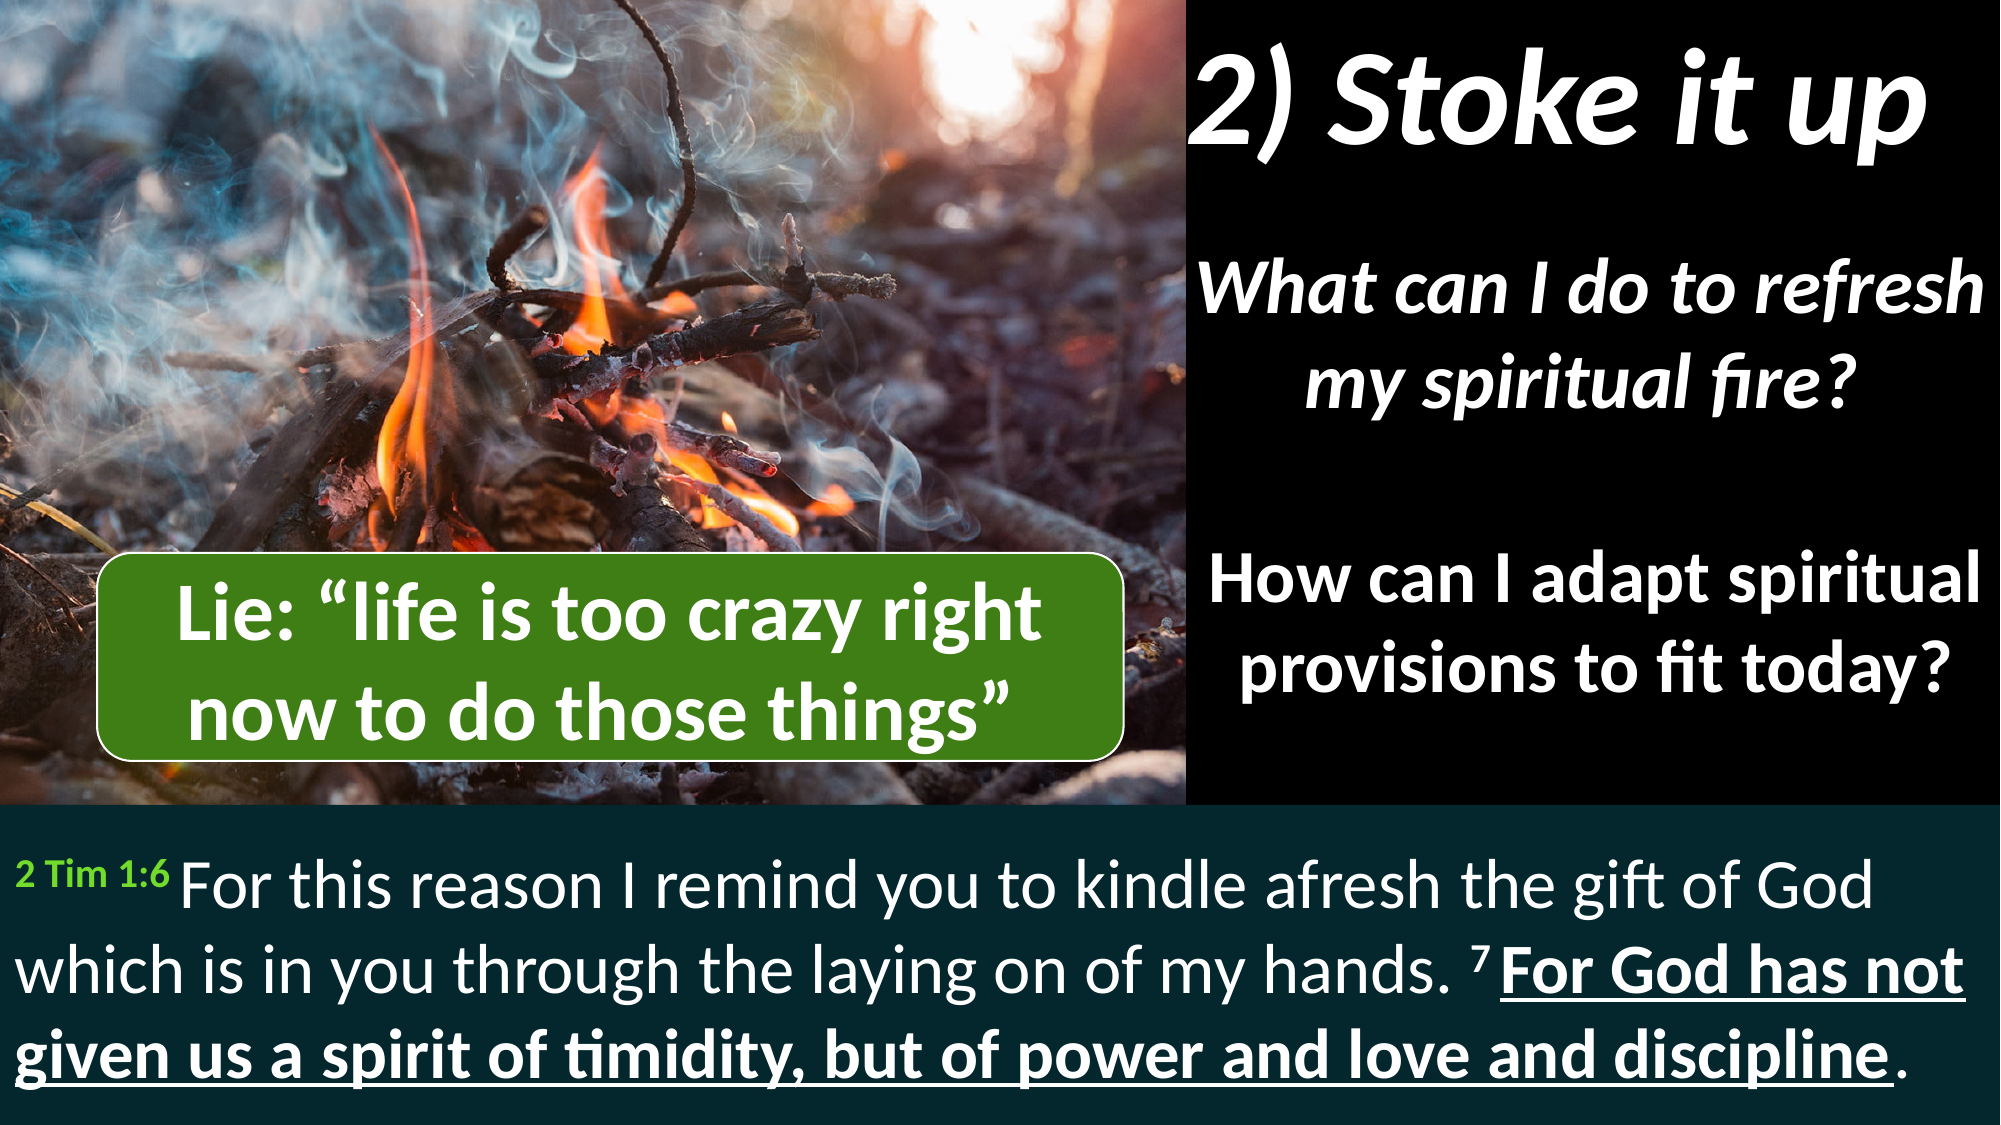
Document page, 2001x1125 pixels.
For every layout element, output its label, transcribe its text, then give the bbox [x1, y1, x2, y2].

text_box How can I adapt spiritual provisions to fit today? [1186, 520, 2000, 716]
text_box What can I do to refresh my spiritual fire? [1186, 226, 2000, 432]
text_box 2) Stoke it up [1186, 0, 2000, 180]
picture [0, 0, 1186, 841]
text_box 2 Tim 1:6 For this reason I remind you to kindle afresh the gift of God which is in you through the laying on of my hands. 7 For God has not given us a spirit of timidity, but of power and love and discipline. [0, 804, 2000, 1125]
